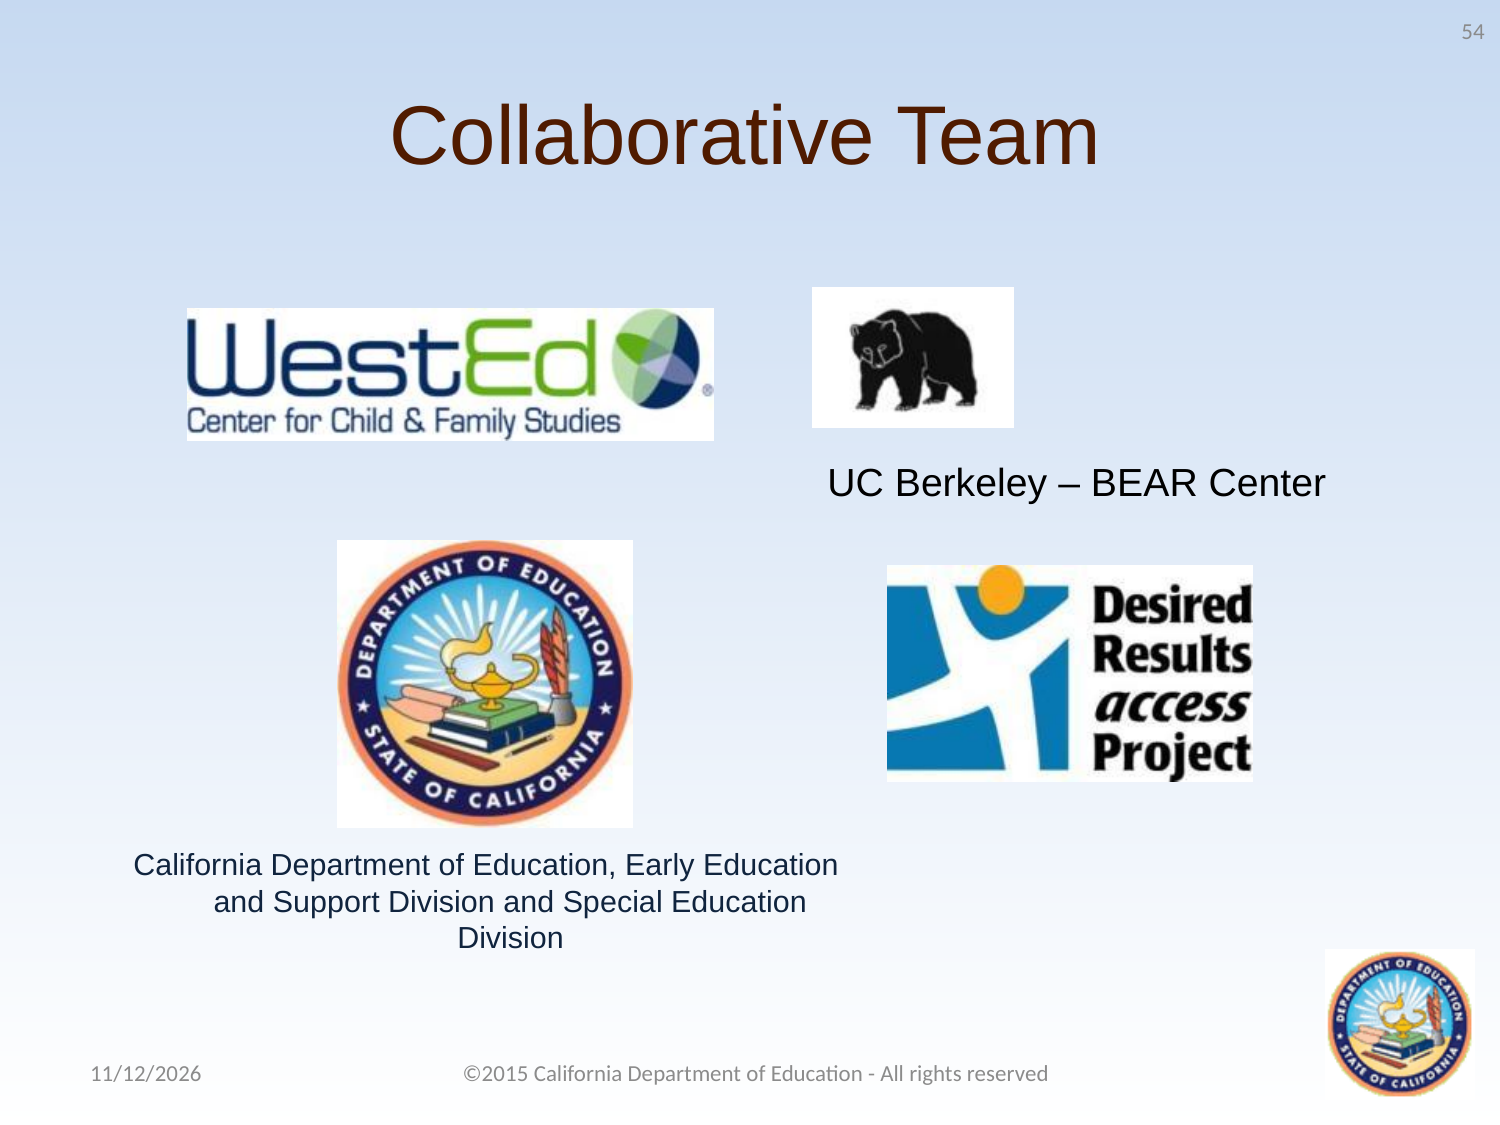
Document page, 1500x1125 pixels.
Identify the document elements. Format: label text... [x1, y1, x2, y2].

slide_number 54 [1149, 0, 1500, 60]
title Collaborative Team [62, 37, 1429, 225]
list UC Berkeley – BEAR Center [1257, 450, 1413, 513]
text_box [187, 287, 1253, 828]
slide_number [75, 1042, 425, 1103]
footer ©2015 California Department of Education - All rights reserved [425, 1042, 1225, 1103]
picture [1325, 949, 1475, 1100]
list California Department of Education, Early Education and Support Division and Special Education Division [112, 837, 861, 963]
